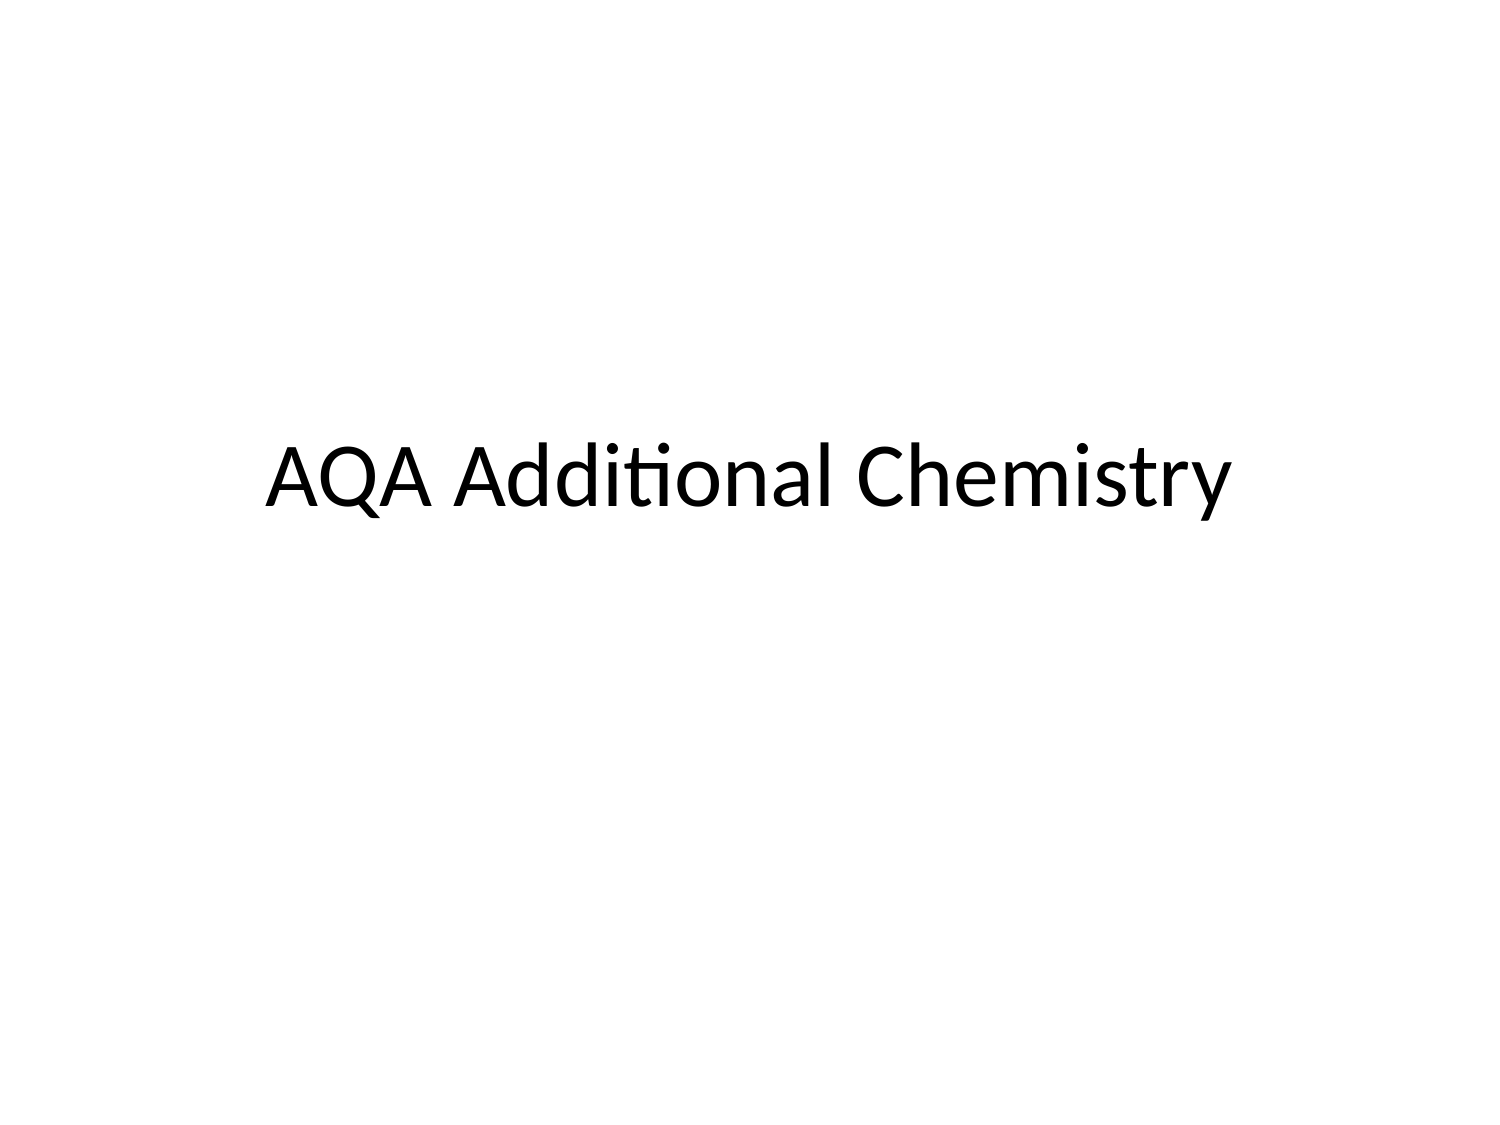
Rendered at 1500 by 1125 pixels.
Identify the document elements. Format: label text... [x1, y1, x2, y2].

title AQA Additional Chemistry [112, 349, 1388, 591]
